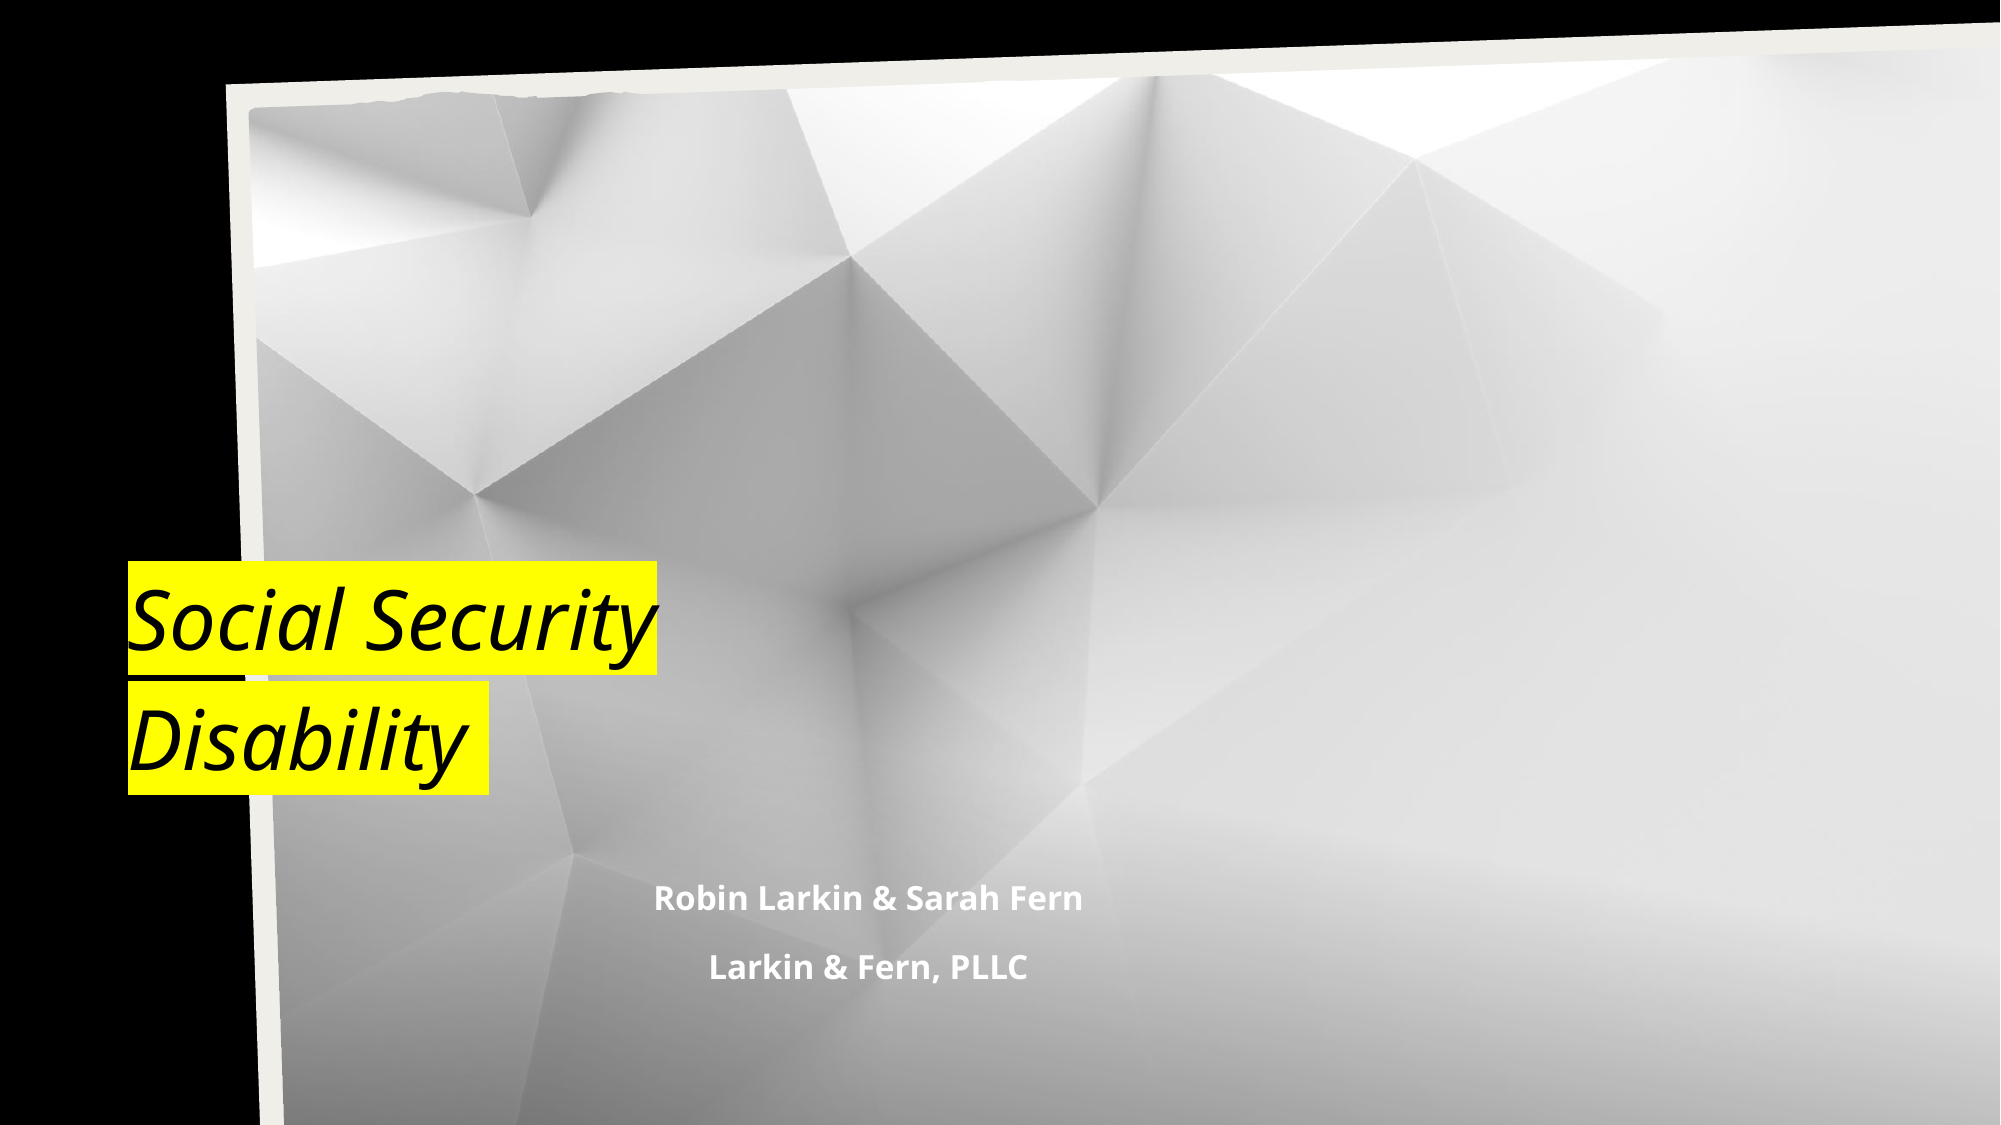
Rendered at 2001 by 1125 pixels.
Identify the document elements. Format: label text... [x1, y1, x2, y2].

text_box [1293, 21, 2000, 46]
text_box [224, 82, 248, 313]
title Social Security Disability [112, 313, 248, 795]
picture [248, 46, 2000, 1125]
text_box [0, 0, 2000, 1125]
